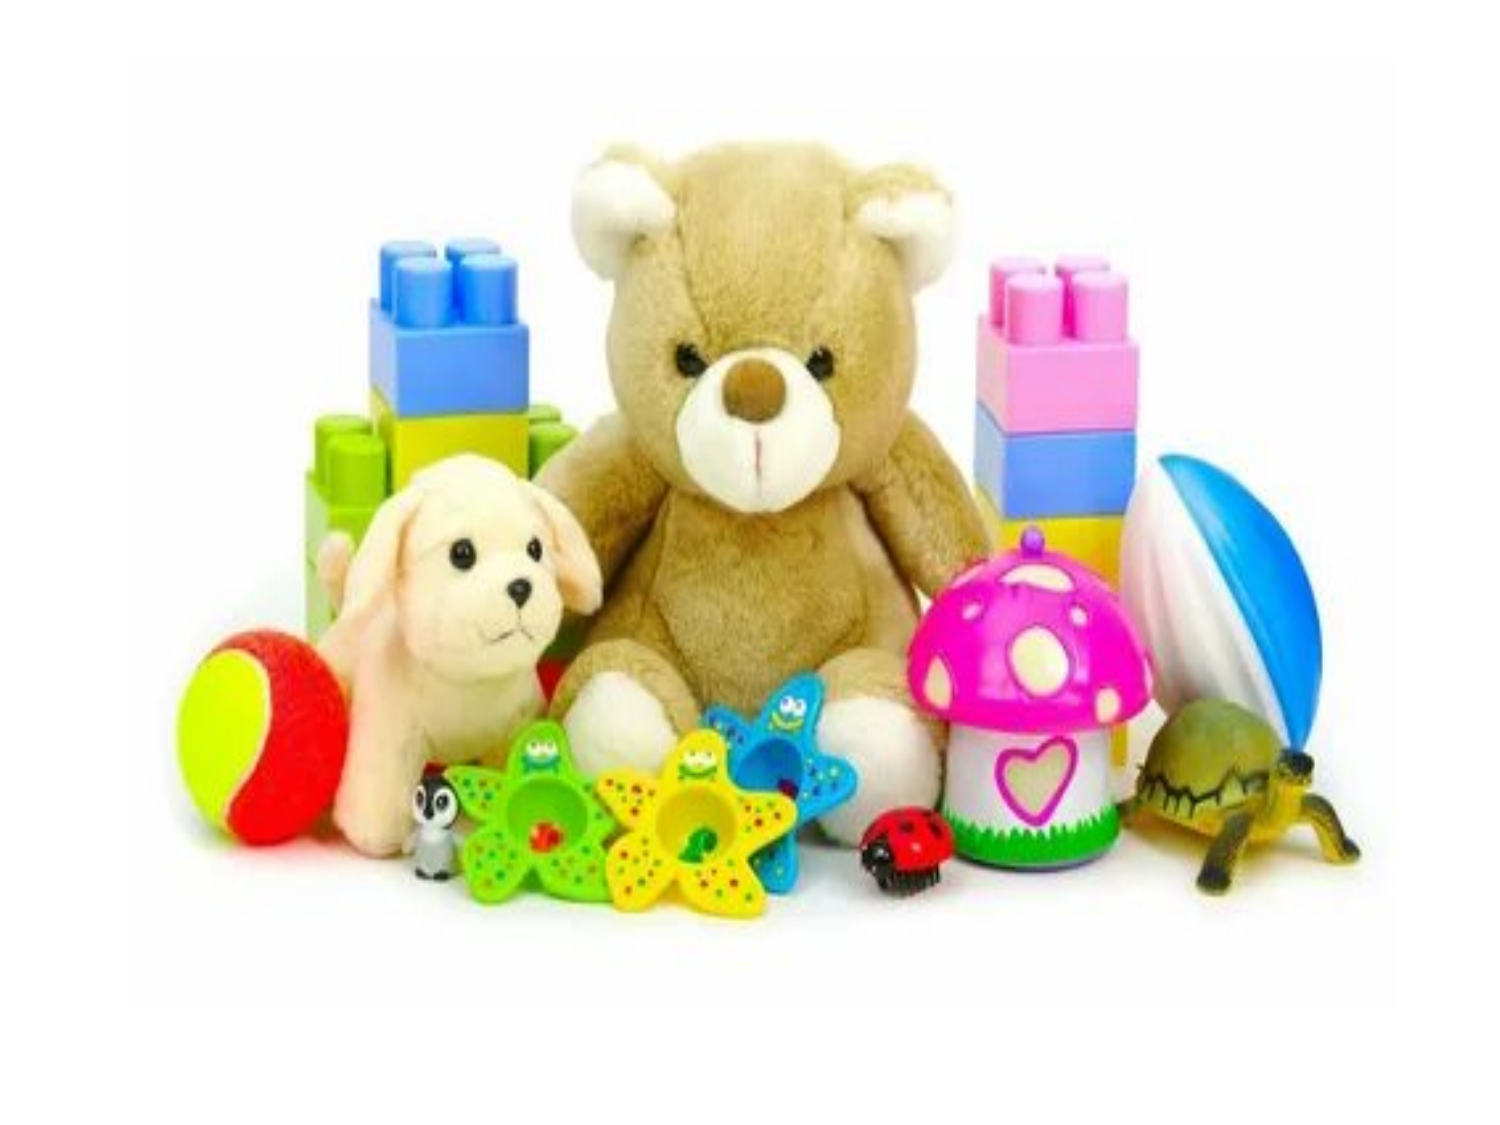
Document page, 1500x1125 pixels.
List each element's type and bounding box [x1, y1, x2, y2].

picture [128, 58, 1397, 1008]
